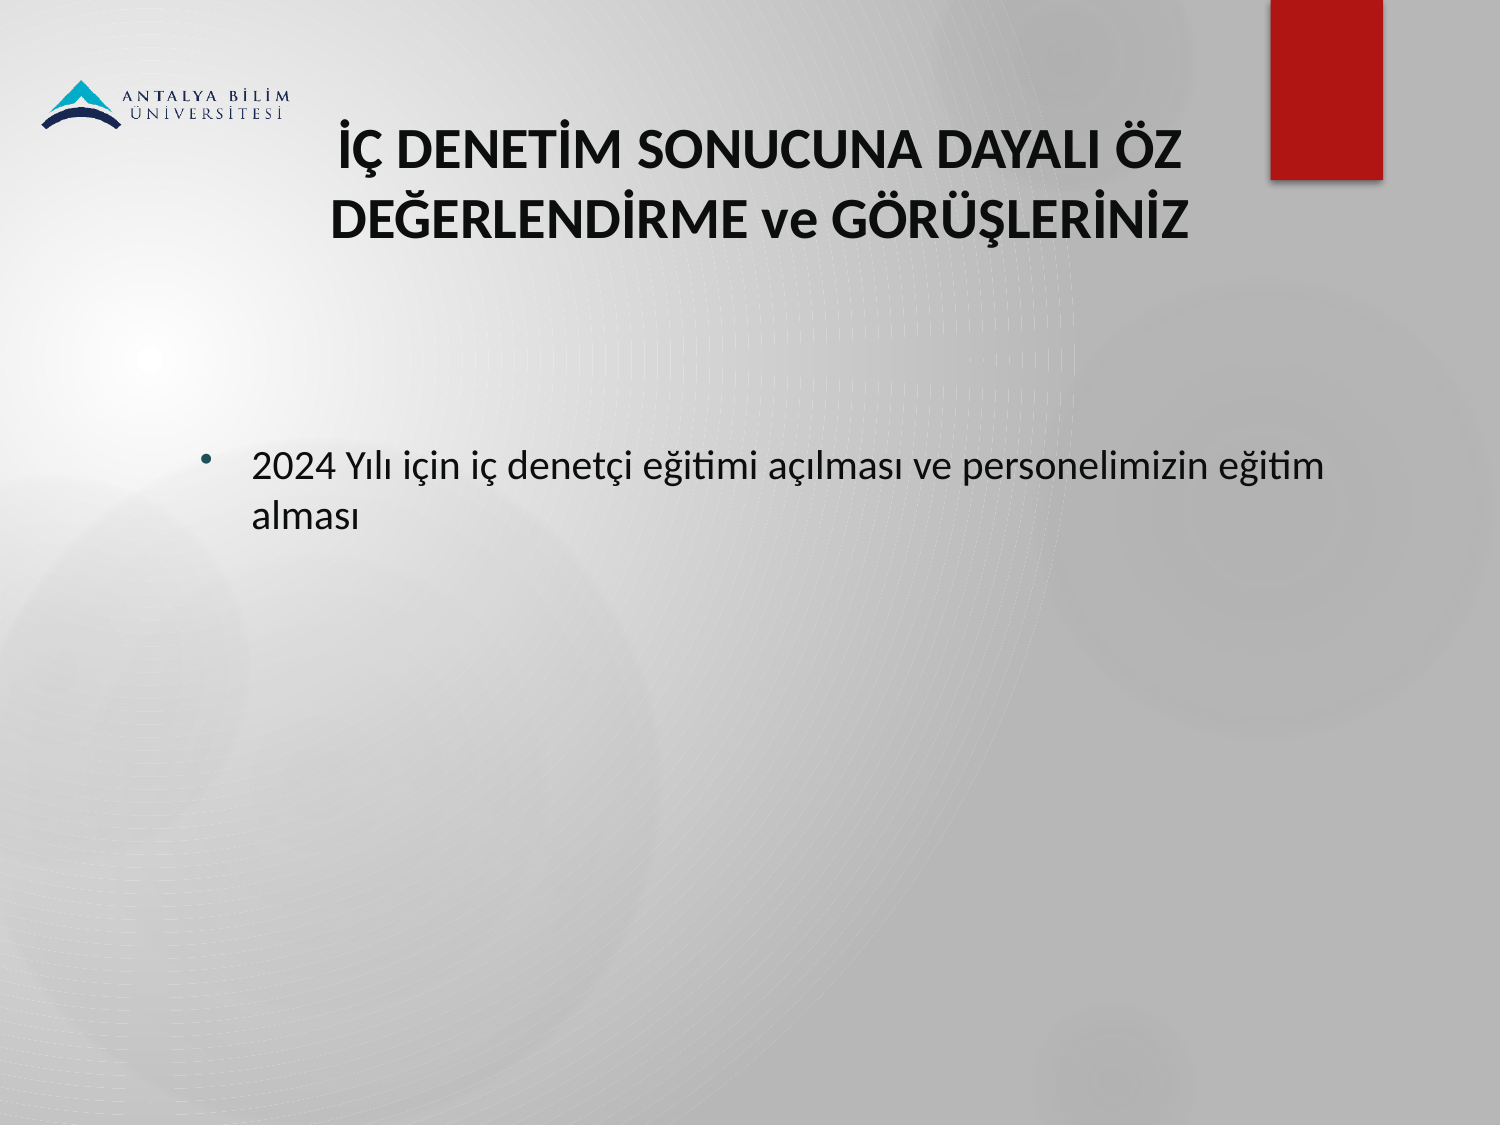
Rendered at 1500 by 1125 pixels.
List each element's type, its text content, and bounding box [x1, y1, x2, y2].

text_box 2024 Yılı için iç denetçi eğitimi açılması ve personelimizin eğitim alması [180, 430, 1386, 756]
text_box İÇ DENETİM SONUCUNA DAYALI ÖZ DEĞERLENDİRME ve GÖRÜŞLERİNİZ [191, 103, 1329, 259]
picture [40, 77, 290, 132]
